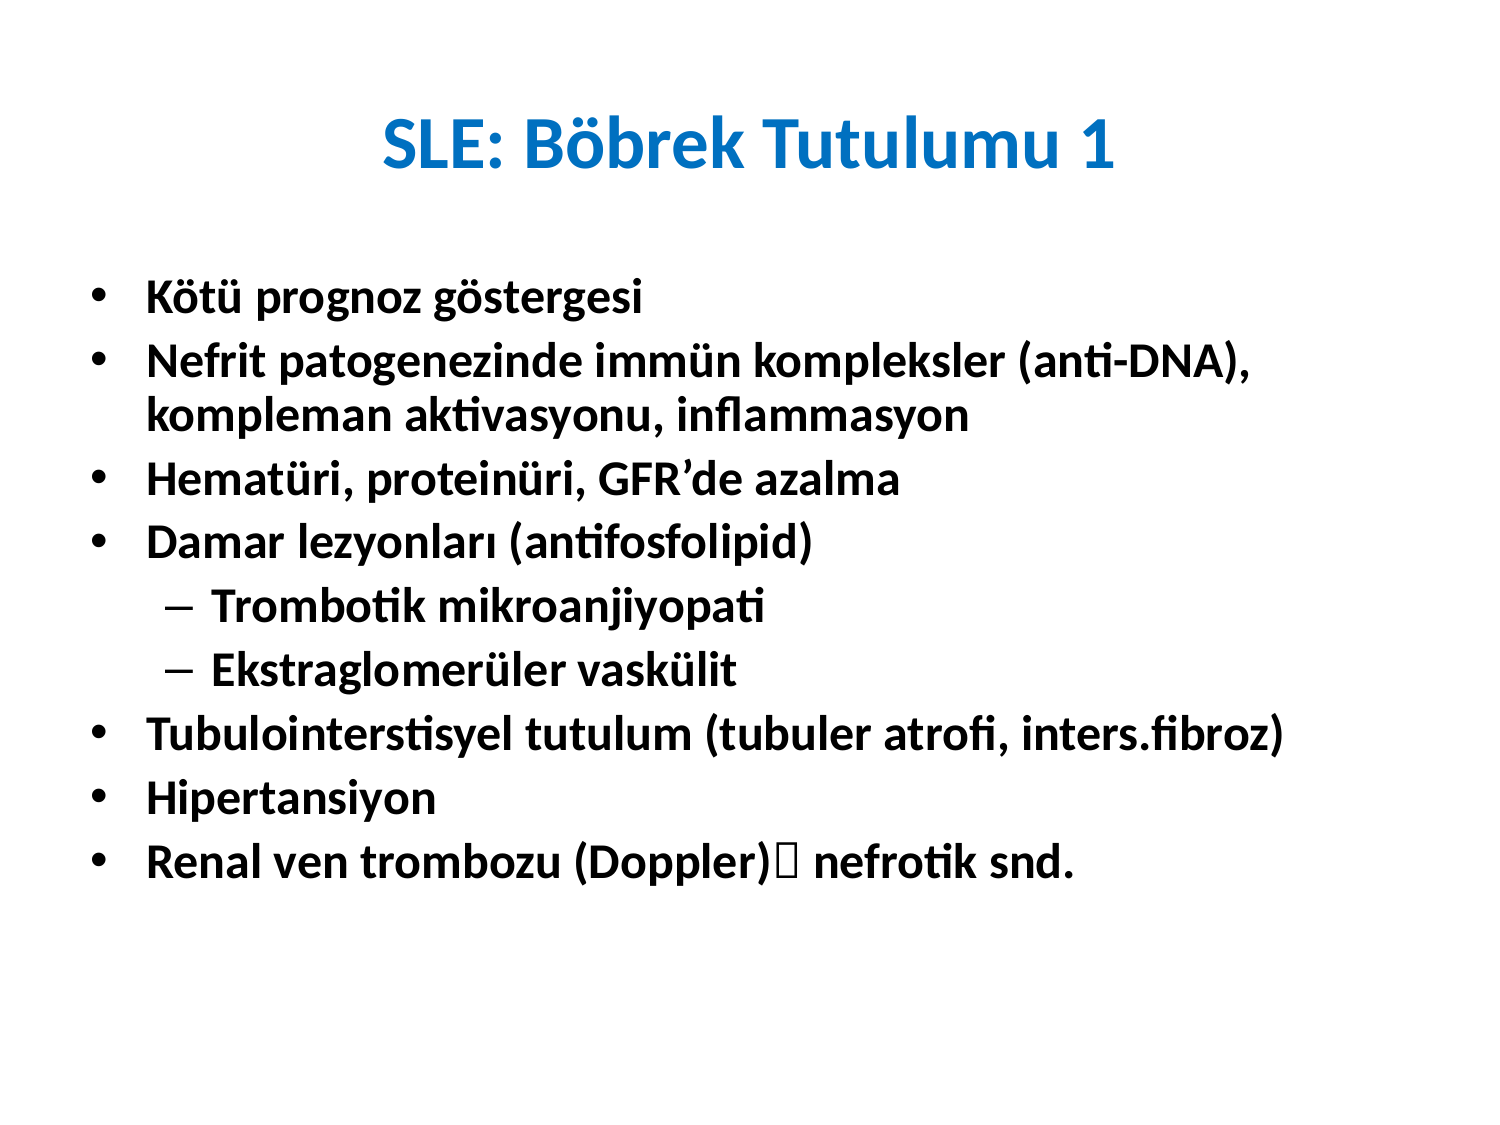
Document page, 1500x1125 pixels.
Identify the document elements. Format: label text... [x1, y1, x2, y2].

title SLE: Böbrek Tutulumu 1 [75, 45, 1425, 233]
list Kötü prognoz göstergesi Nefrit patogenezinde immün kompleksler (anti-DNA), kompleman aktivasyonu, inflammasyon Hematüri, proteinüri, GFR’de azalma Damar lezyonları (antifosfolipid) Trombotik mikroanjiyopati Ekstraglomerüler vaskülit Tubulointerstisyel tutulum (tubuler atrofi, inters.fibroz) Hipertansiyon Renal ven trombozu (Doppler) nefrotik snd. [75, 262, 1425, 1005]
